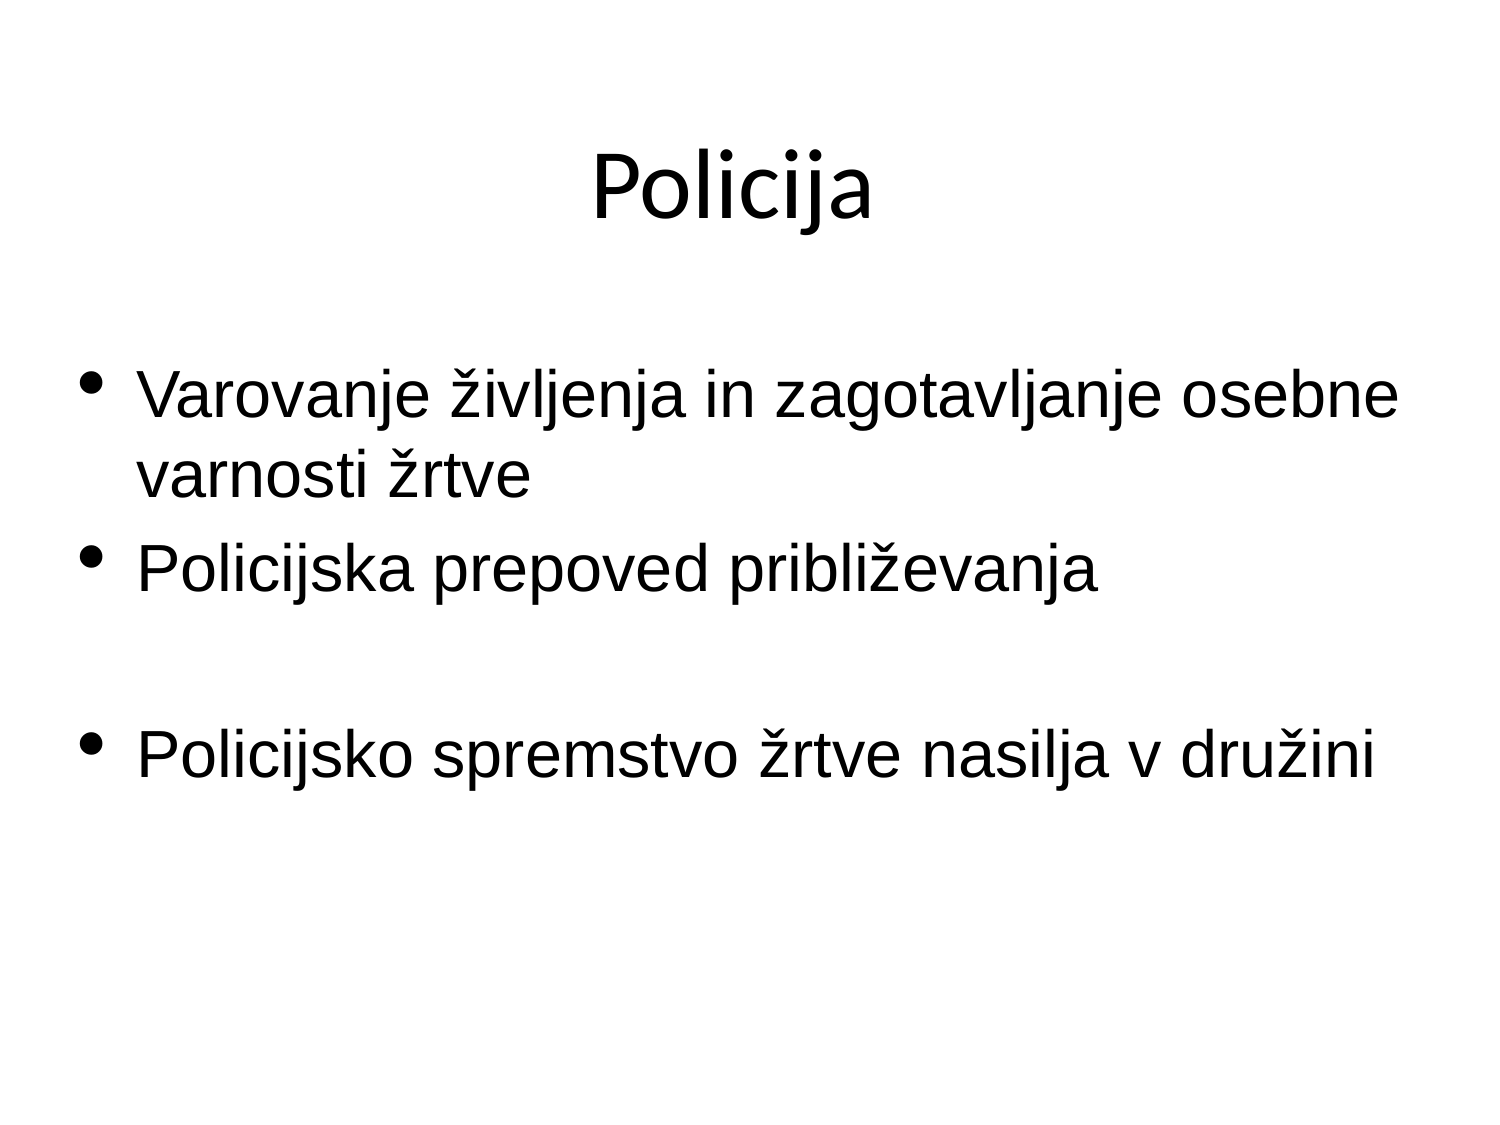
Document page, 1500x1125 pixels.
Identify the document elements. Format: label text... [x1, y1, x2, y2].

list Varovanje življenja in zagotavljanje osebne varnosti žrtve Policijska prepoved približevanja Policijsko spremstvo žrtve nasilja v družini [64, 243, 1424, 1069]
title Policija [53, 42, 1414, 194]
